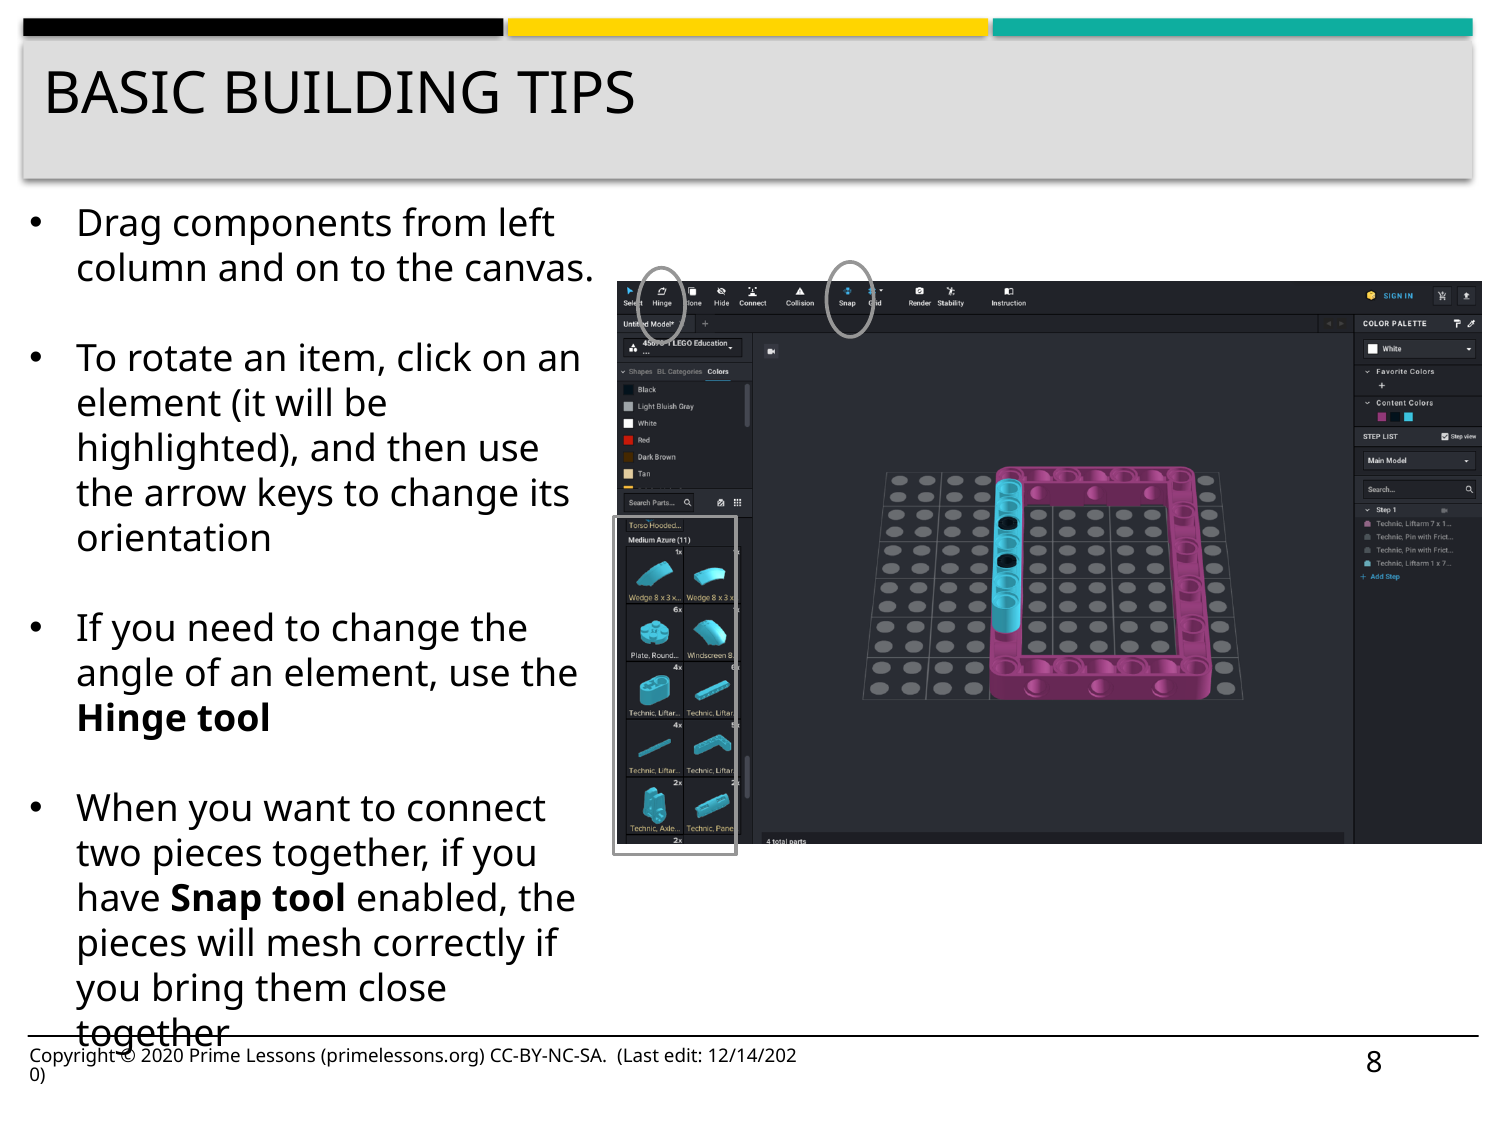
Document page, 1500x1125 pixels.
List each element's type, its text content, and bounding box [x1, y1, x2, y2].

text_box [828, 260, 872, 279]
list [617, 281, 1482, 844]
slide_number 8 [1351, 1036, 1478, 1097]
footer Copyright © 2020 Prime Lessons (primelessons.org) CC-BY-NC-SA. (Last edit: 12/14/2020) [14, 1036, 814, 1097]
text_box [612, 847, 738, 856]
text_box [642, 265, 681, 279]
title BASIC BUILDING TIPS [28, 48, 1464, 172]
text_box Drag components from left column and on to the canvas. To rotate an item, click on an element (it will be highlighted), and then use the arrow keys to change its orientation If you need to change the angle of an element, use the Hinge tool When you want to connect two pieces together, if you have Snap tool enabled, the pieces will mesh correctly if you bring them close together [14, 191, 618, 1062]
